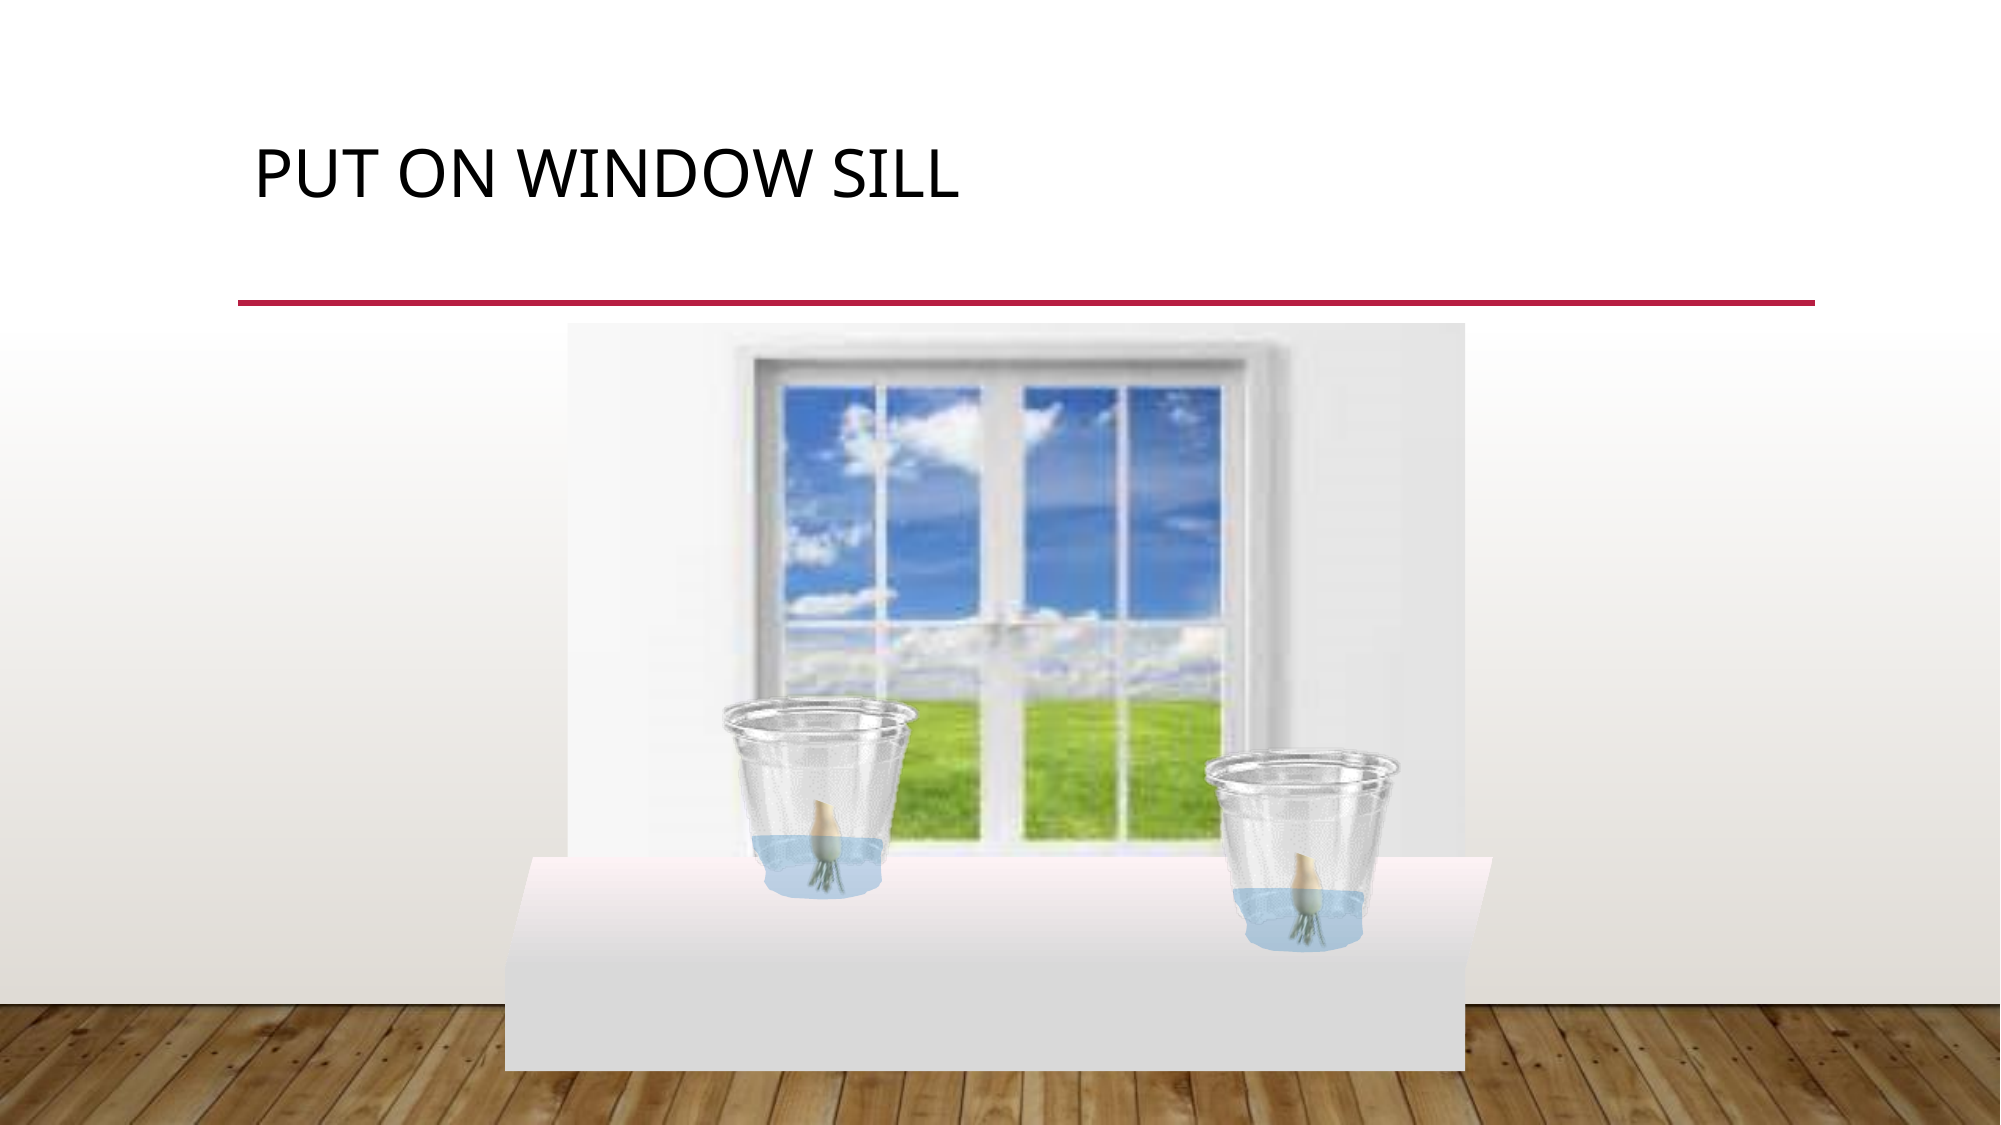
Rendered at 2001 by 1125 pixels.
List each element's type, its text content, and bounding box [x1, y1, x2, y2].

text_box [504, 323, 1494, 1072]
title put on window sill [238, 131, 1814, 305]
picture [0, 1004, 2000, 1125]
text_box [1185, 742, 1401, 969]
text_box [704, 689, 920, 916]
